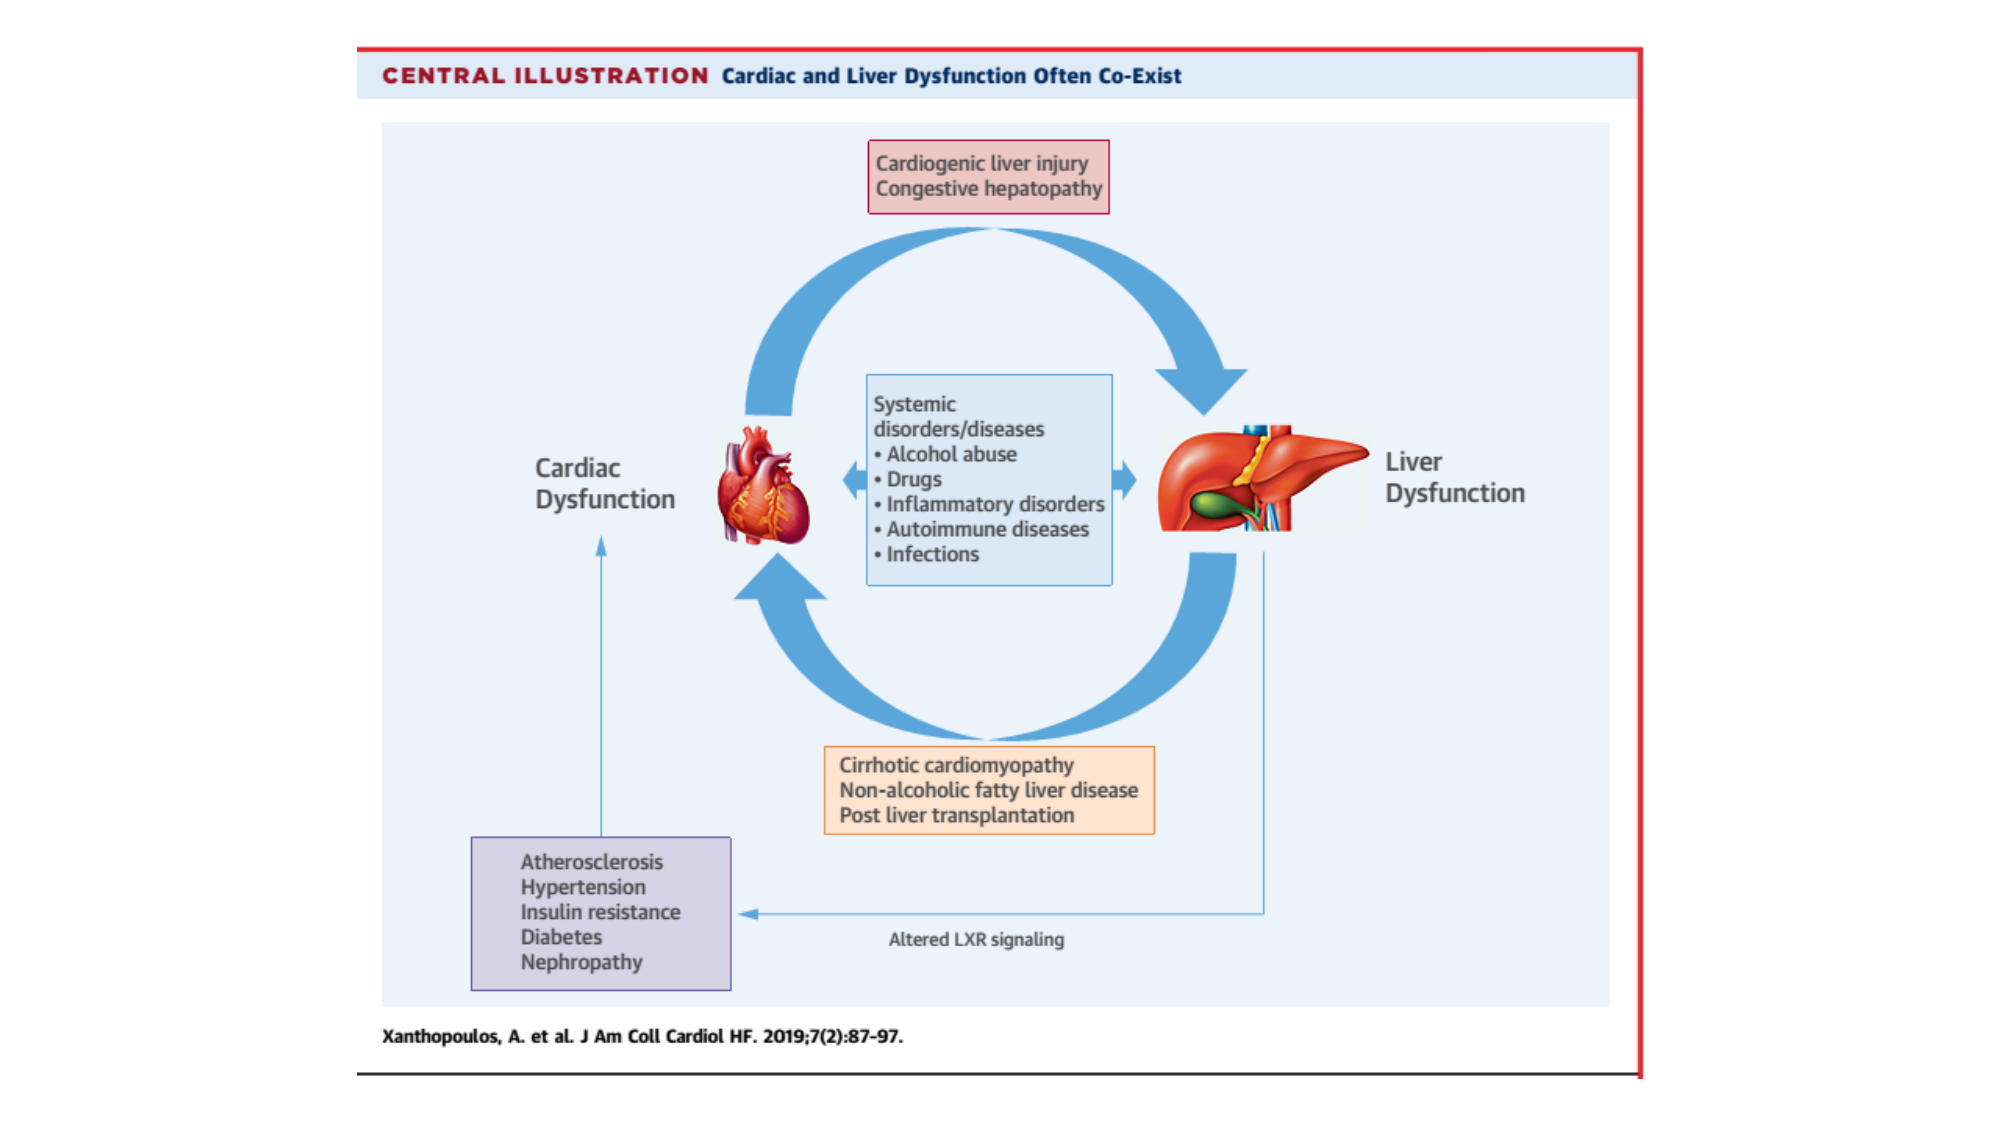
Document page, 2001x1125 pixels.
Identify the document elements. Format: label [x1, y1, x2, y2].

picture [356, 45, 1644, 1080]
